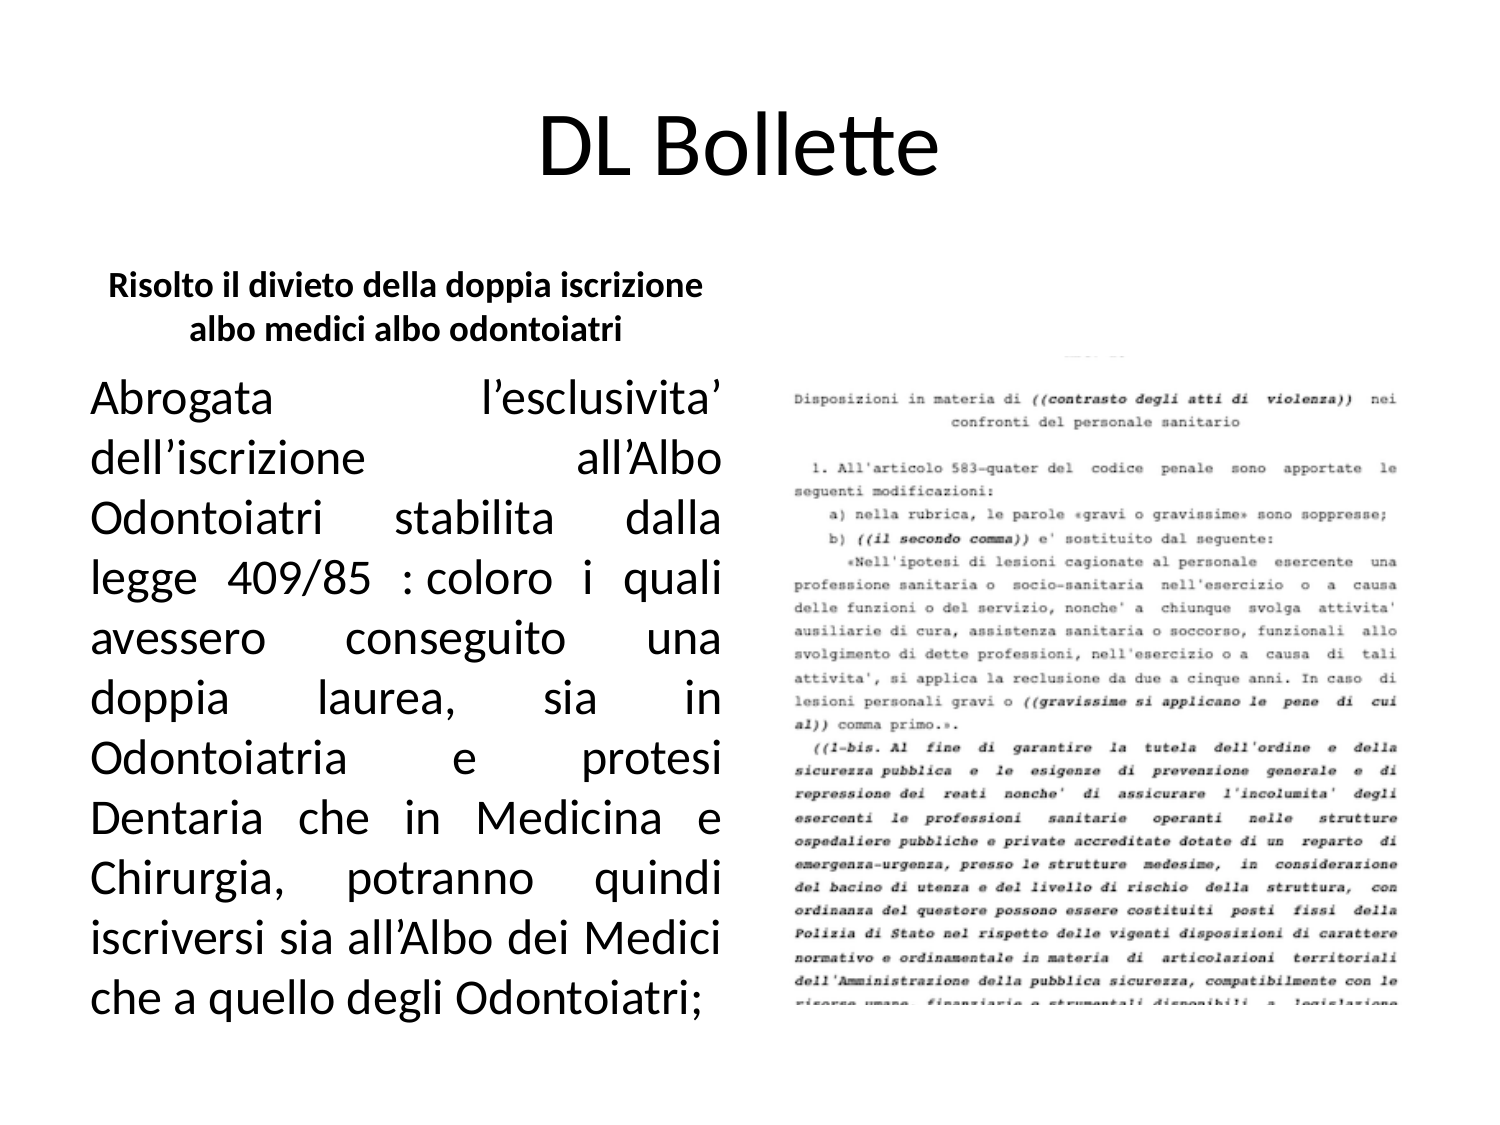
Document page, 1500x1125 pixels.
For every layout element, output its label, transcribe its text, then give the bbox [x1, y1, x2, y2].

list Abrogata l’esclusivita’ dell’iscrizione all’Albo Odontoiatri stabilita dalla legge 409/85 : coloro i quali avessero conseguito una doppia laurea, sia in Odontoiatria e protesi Dentaria che in Medicina e Chirurgia, potranno quindi iscriversi sia all’Albo dei Medici che a quello degli Odontoiatri; [75, 356, 738, 1005]
title DL Bollette [75, 45, 1425, 233]
list Risolto il divieto della doppia iscrizione albo medici albo odontoiatri [75, 251, 738, 356]
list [761, 356, 1426, 1006]
